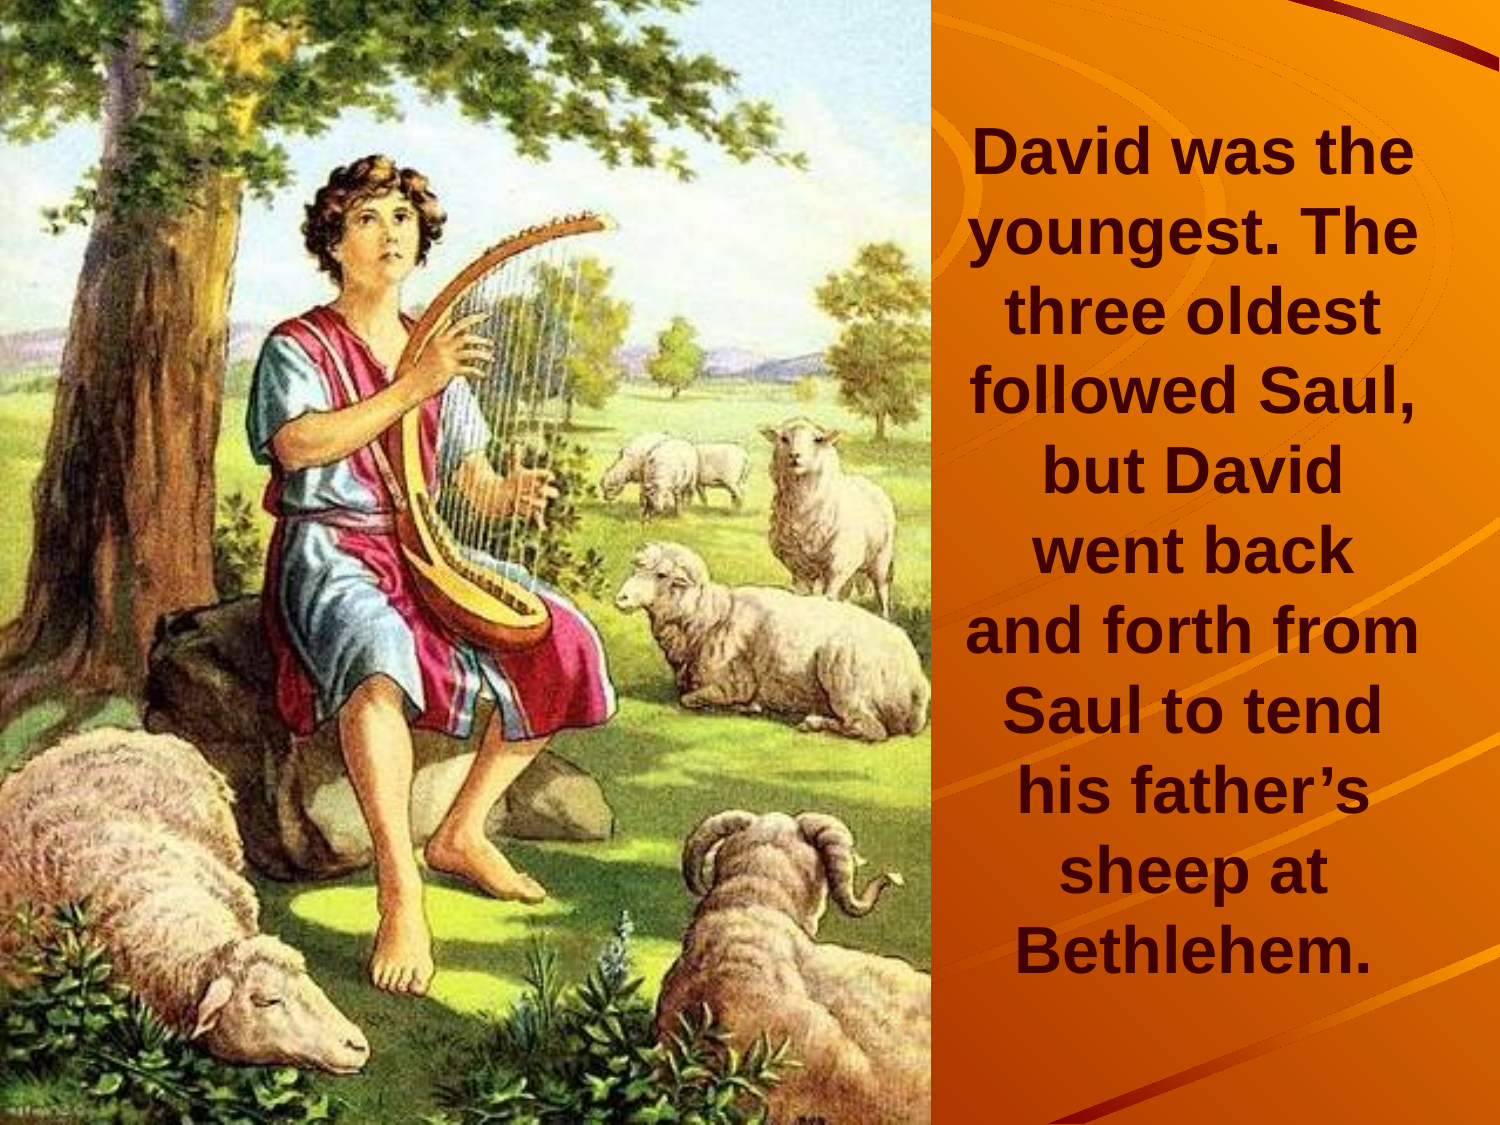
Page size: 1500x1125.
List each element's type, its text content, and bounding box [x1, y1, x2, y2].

picture [0, 0, 931, 1125]
title David was the youngest. The three oldest followed Saul, but David went back and forth from Saul to tend his father’s sheep at Bethlehem. [949, 99, 1438, 1051]
